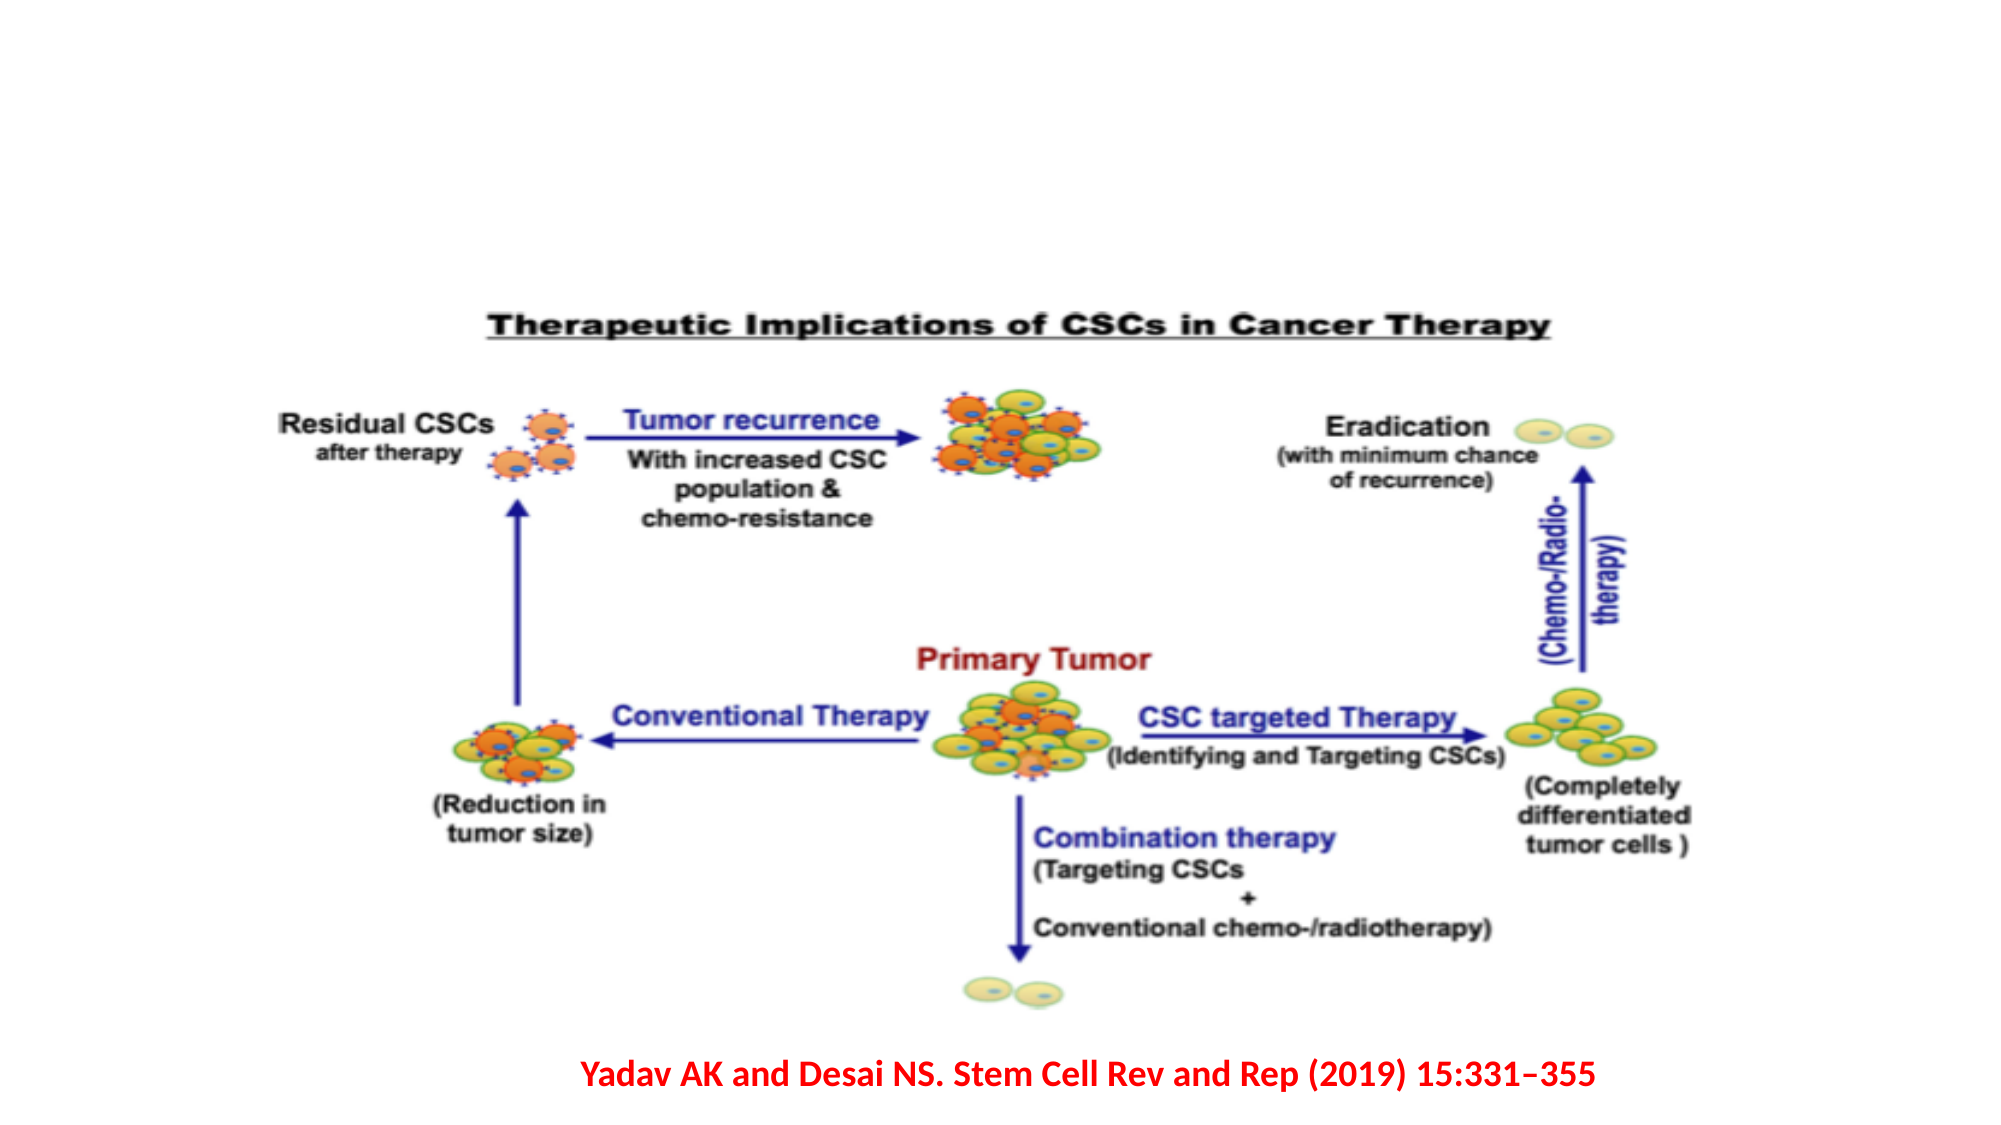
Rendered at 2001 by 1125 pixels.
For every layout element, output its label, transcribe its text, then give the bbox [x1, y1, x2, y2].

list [137, 299, 1863, 1014]
text_box Yadav AK and Desai NS. Stem Cell Rev and Rep (2019) 15:331–355 [565, 1042, 1790, 1102]
